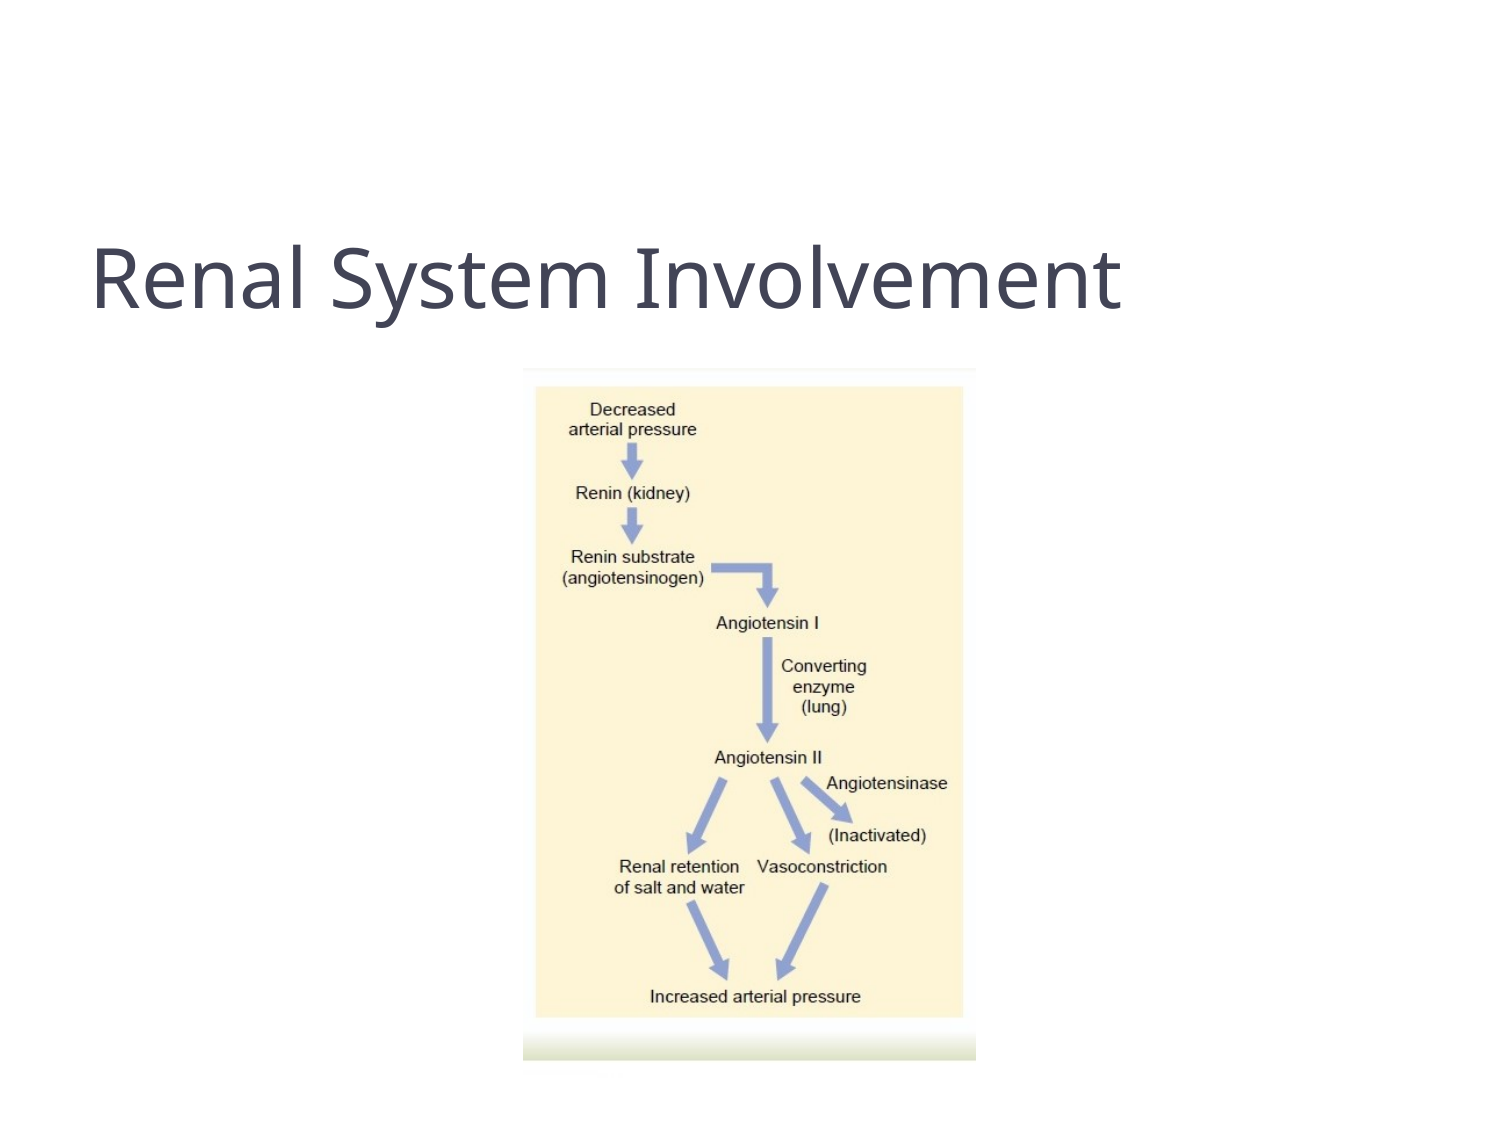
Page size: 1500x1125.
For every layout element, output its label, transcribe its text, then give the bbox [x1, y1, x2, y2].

picture [523, 368, 976, 1078]
text_box Renal System Involvement [75, 187, 1425, 362]
